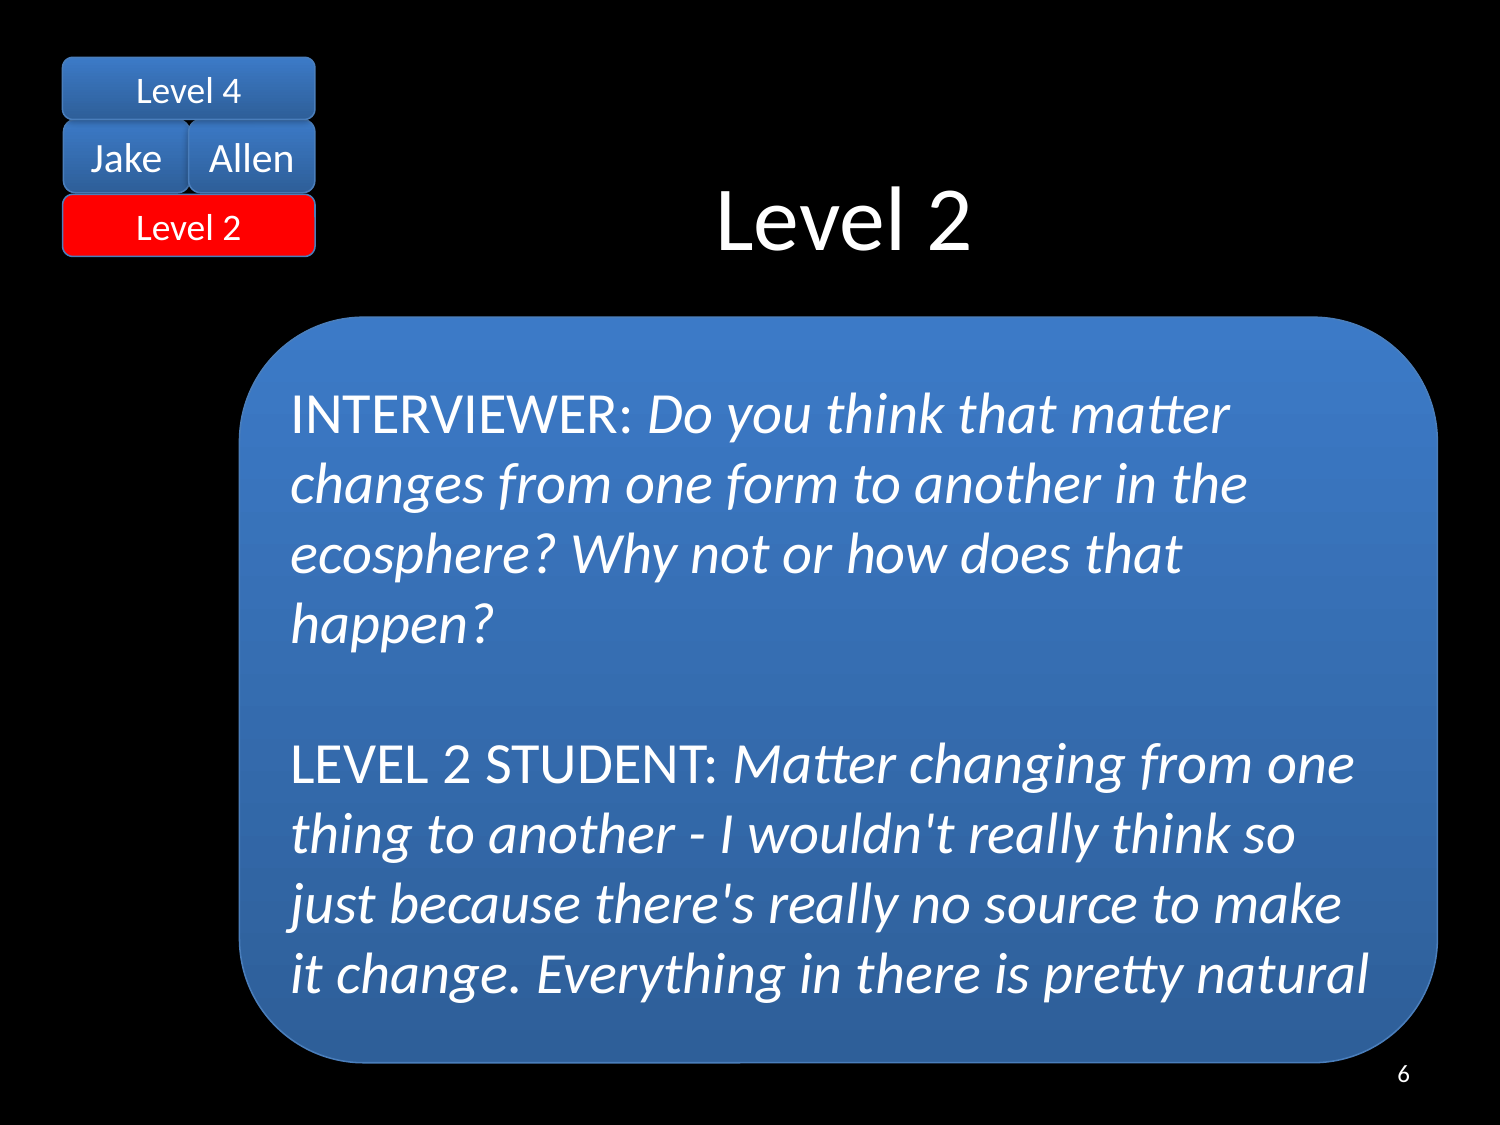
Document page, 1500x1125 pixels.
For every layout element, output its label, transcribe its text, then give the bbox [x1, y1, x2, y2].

slide_number 6 [1074, 1042, 1425, 1103]
text_box Level 4 [61, 56, 316, 121]
text_box Jake [62, 124, 185, 193]
title Level 2 [251, 147, 1438, 280]
text_box Allen [187, 124, 316, 193]
text_box Level 2 [61, 193, 316, 258]
text_box INTERVIEWER: Do you think that matter changes from one form to another in the ecosphere? Why not or how does that happen? LEVEL 2 STUDENT: Matter changing from one thing to another - I wouldn't really think so just because there's really no source to make it change. Everything in there is pretty natural [238, 316, 1439, 1064]
